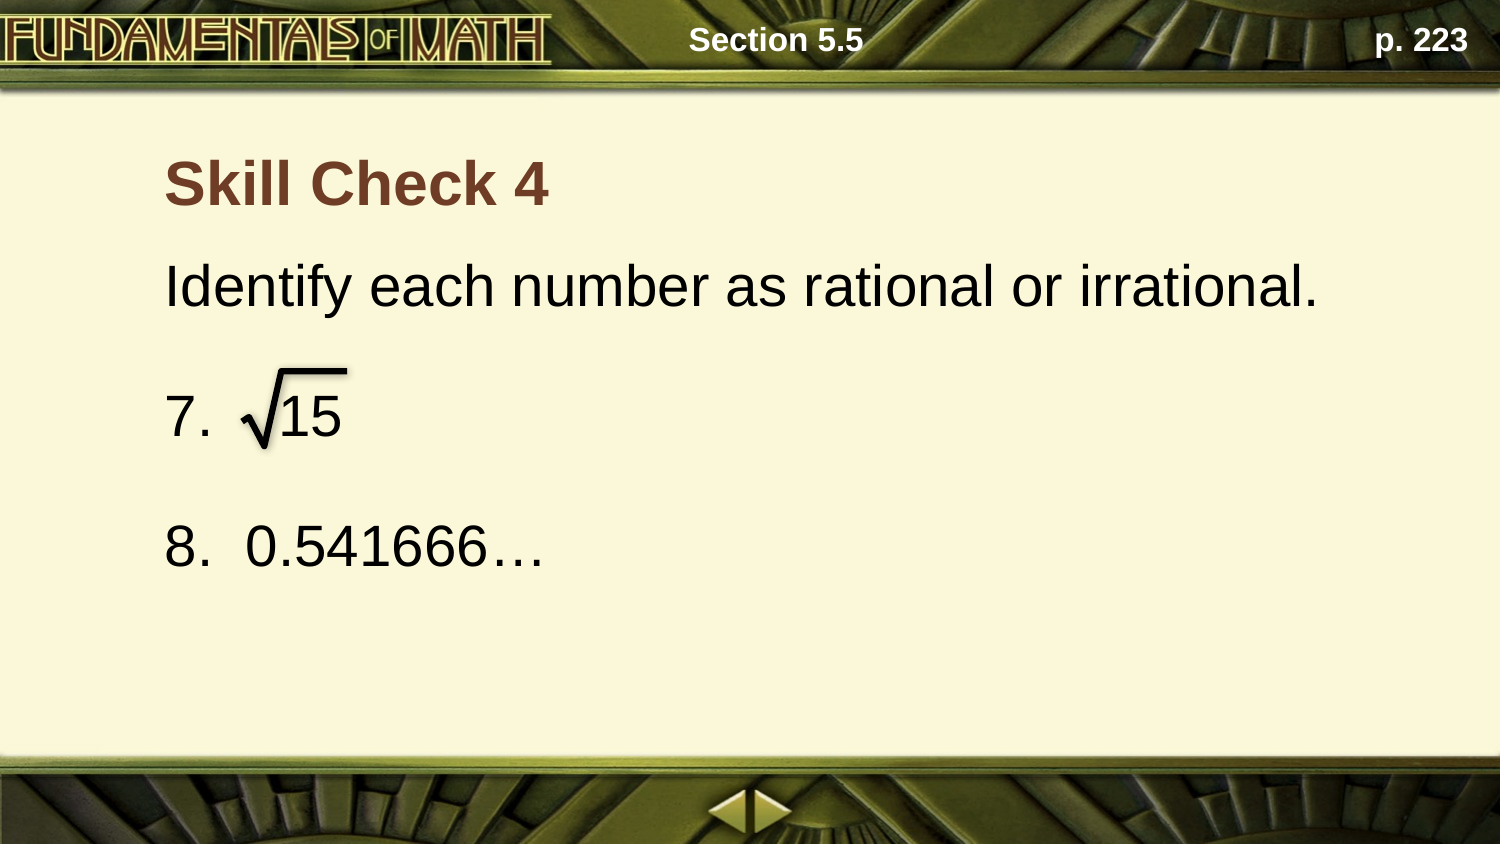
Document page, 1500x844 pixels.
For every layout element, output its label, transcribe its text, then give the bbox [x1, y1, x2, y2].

text_box [242, 371, 348, 447]
text_box Identify each number as rational or irrational. [149, 241, 1350, 326]
list Section 5.5 [567, 10, 986, 68]
list p. 223 [1183, 10, 1484, 68]
text_box 8. 0.541666… [149, 501, 915, 586]
picture [0, 0, 1500, 844]
text_box 7. 15 [149, 371, 915, 456]
text_box Skill Check 4 [149, 135, 1350, 226]
